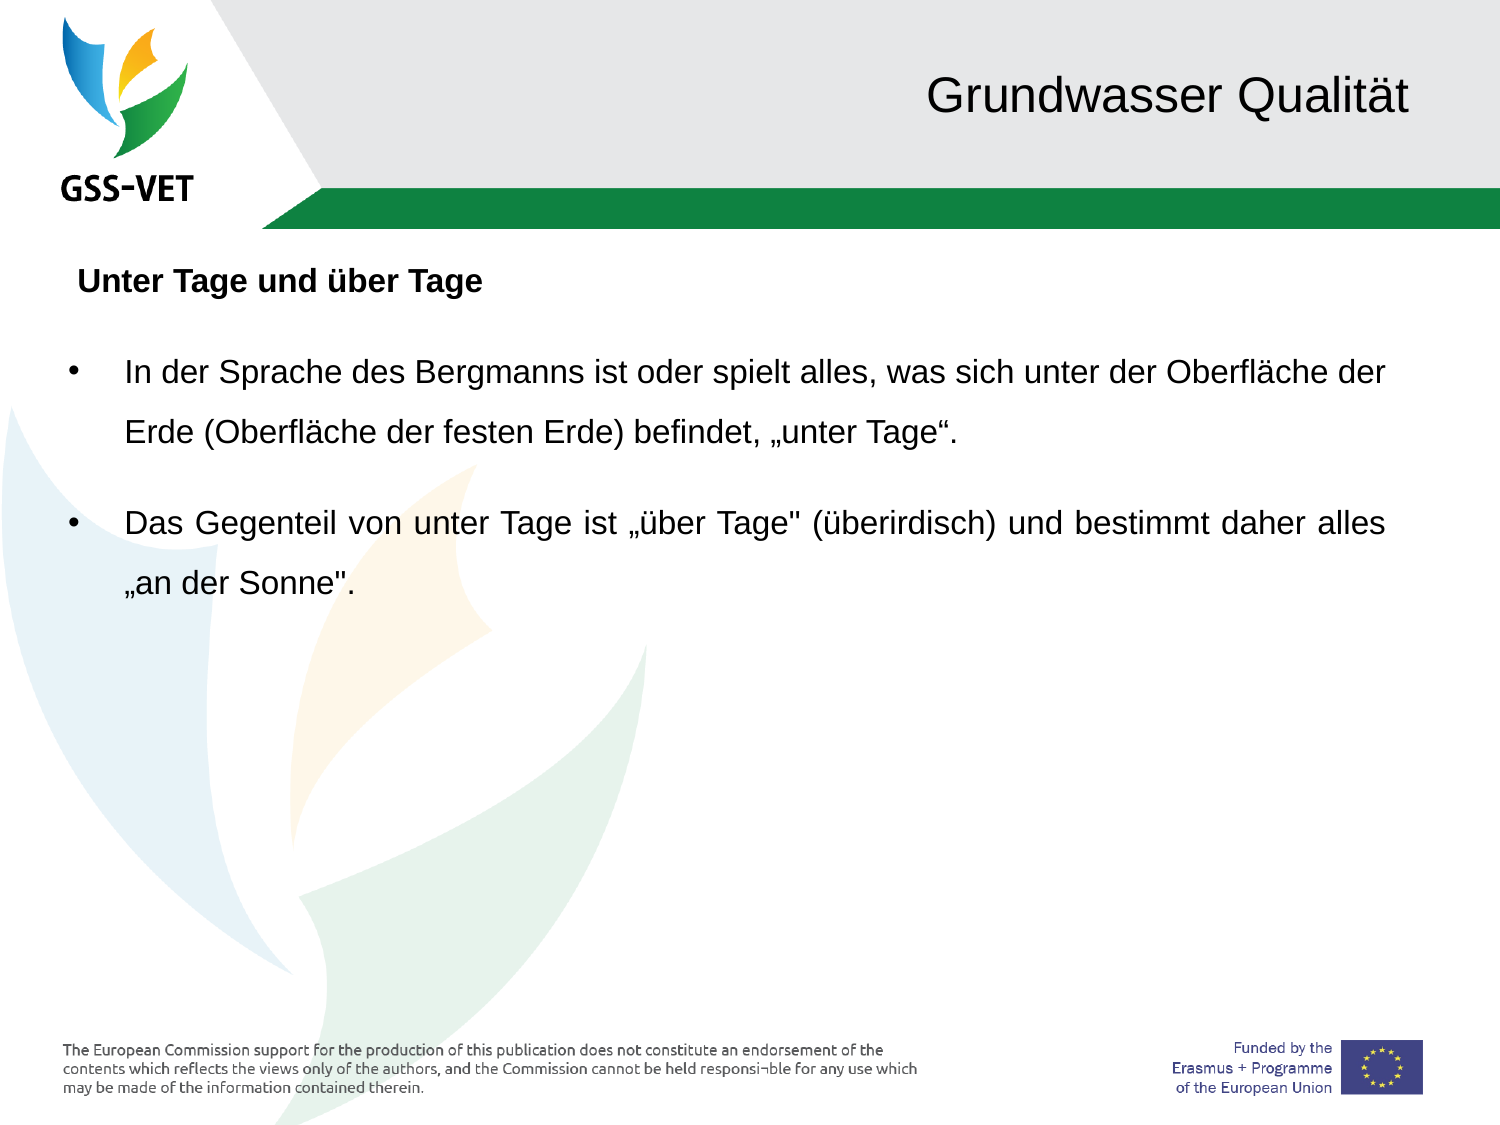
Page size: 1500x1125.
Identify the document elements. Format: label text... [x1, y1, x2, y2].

picture [0, 0, 1500, 1125]
title Grundwasser Qualität [324, 0, 1425, 185]
list Unter Tage und über Tage In der Sprache des Bergmanns ist oder spielt alles, was sich unter der Oberfläche der Erde (Oberfläche der festen Erde) befindet, „unter Tage“. Das Gegenteil von unter Tage ist „über Tage" (überirdisch) und bestimmt daher alles „an der Sonne". [53, 231, 1404, 975]
